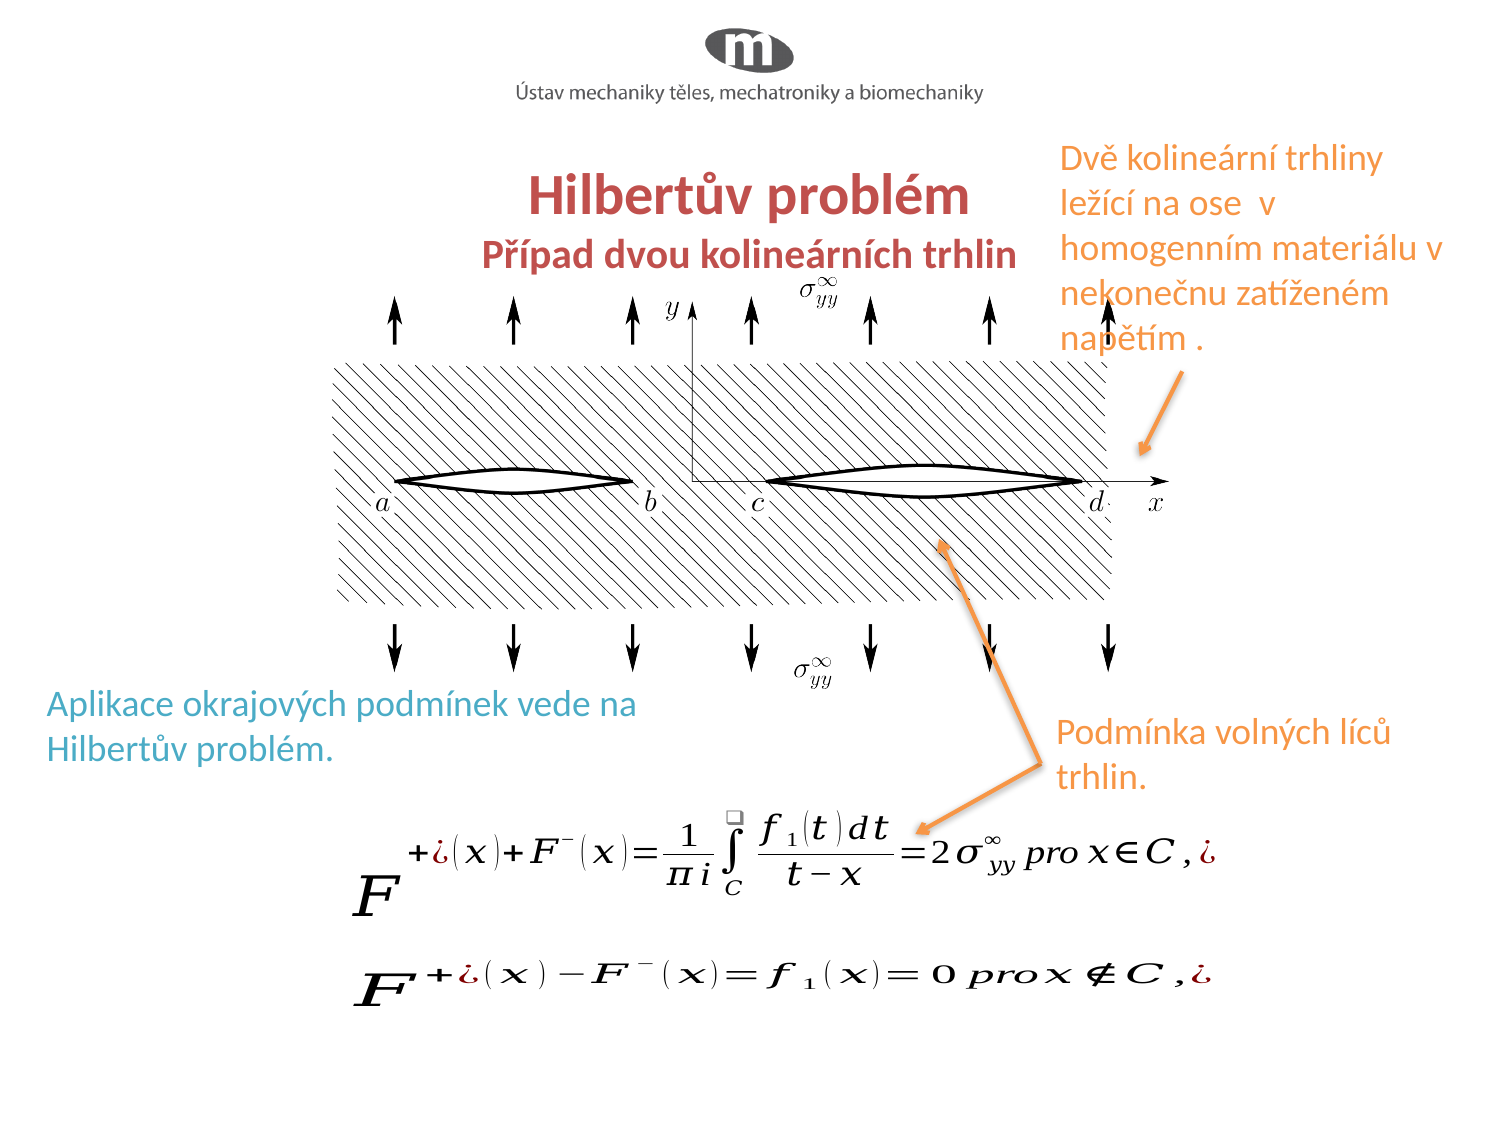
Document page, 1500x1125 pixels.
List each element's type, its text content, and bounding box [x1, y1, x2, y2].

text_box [915, 763, 1042, 835]
picture [325, 263, 1183, 693]
picture [515, 27, 985, 106]
text_box Aplikace okrajových podmínek vede na Hilbertův problém. [31, 671, 656, 777]
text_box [1139, 371, 1183, 457]
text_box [938, 538, 1042, 764]
text_box Podmínka volných líců trhlin. [1046, 699, 1476, 805]
text_box Hilbertův problém Případ dvou kolineárních trhlin [0, 148, 1500, 284]
